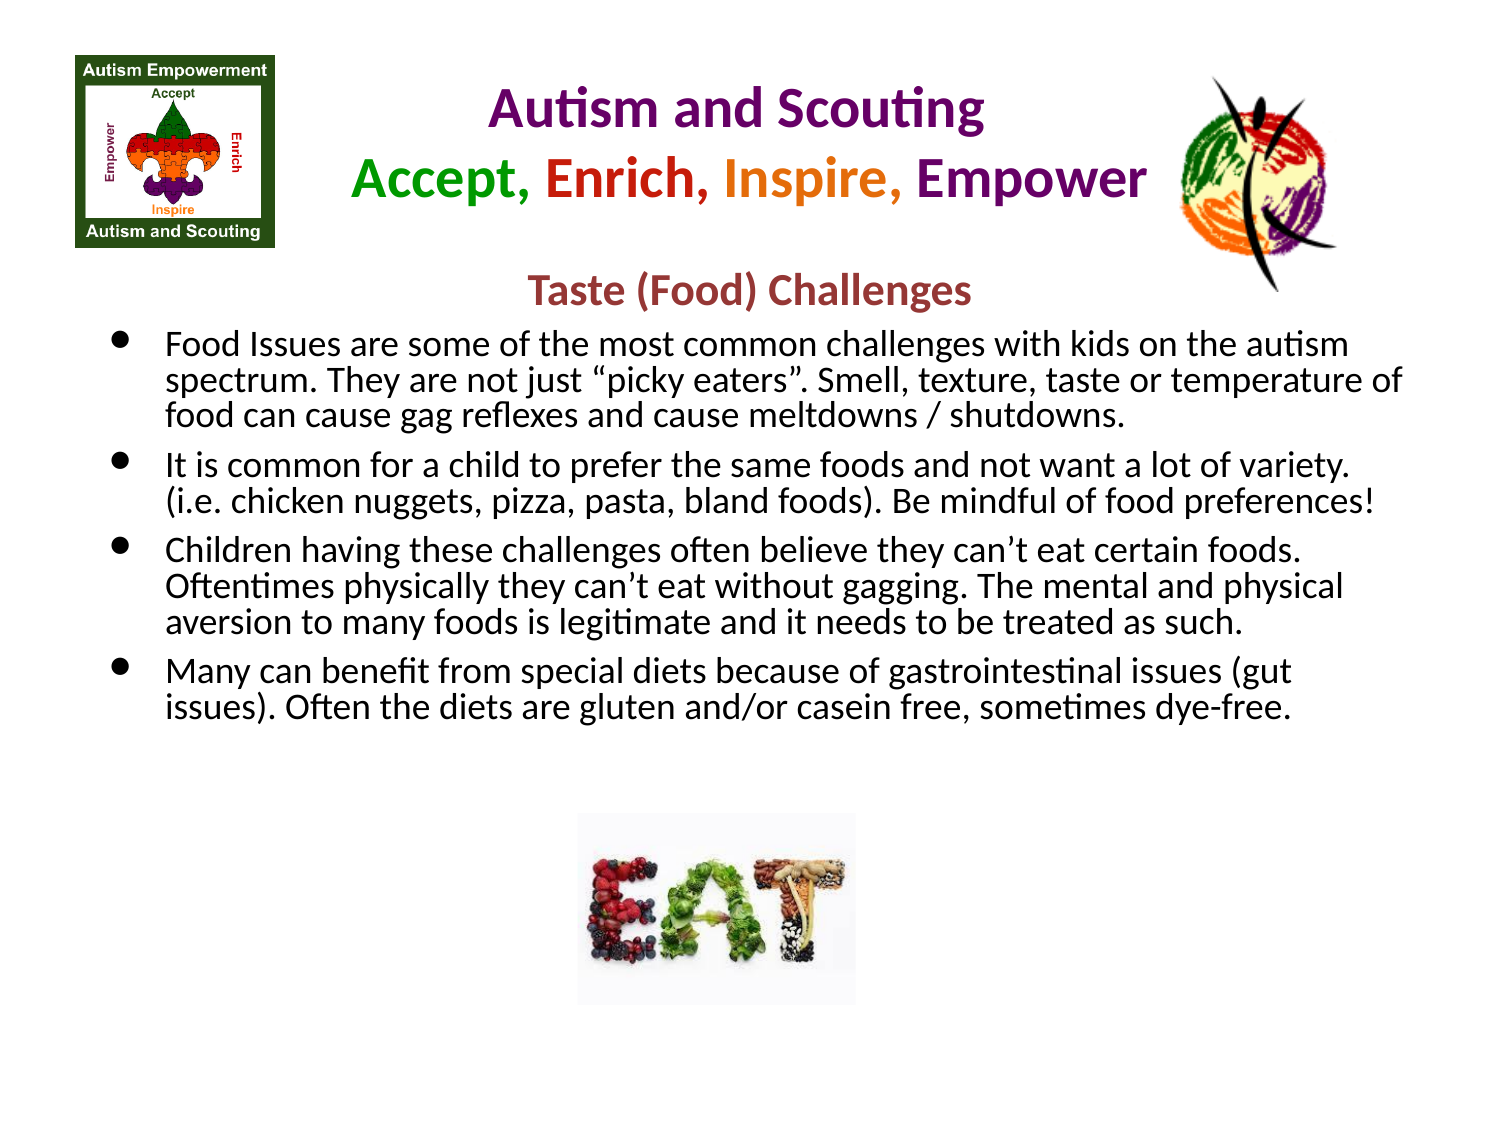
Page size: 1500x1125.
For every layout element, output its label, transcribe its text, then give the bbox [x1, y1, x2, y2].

text_box [1175, 70, 1343, 292]
list Taste (Food) Challenges Food Issues are some of the most common challenges with kids on the autism spectrum. They are not just “picky eaters”. Smell, texture, taste or temperature of food can cause gag reflexes and cause meltdowns / shutdowns. It is common for a child to prefer the same foods and not want a lot of variety. (i.e. chicken nuggets, pizza, pasta, bland foods). Be mindful of food preferences! Children having these challenges often believe they can’t eat certain foods. Oftentimes physically they can’t eat without gagging. The mental and physical aversion to many foods is legitimate and it needs to be treated as such. Many can benefit from special diets because of gastrointestinal issues (gut issues). Often the diets are gluten and/or casein free, sometimes dye-free. [75, 262, 1425, 1005]
text_box [75, 55, 275, 248]
title Autism and Scouting Accept, Enrich, Inspire, Empower [75, 45, 1425, 233]
text_box [577, 813, 856, 1005]
